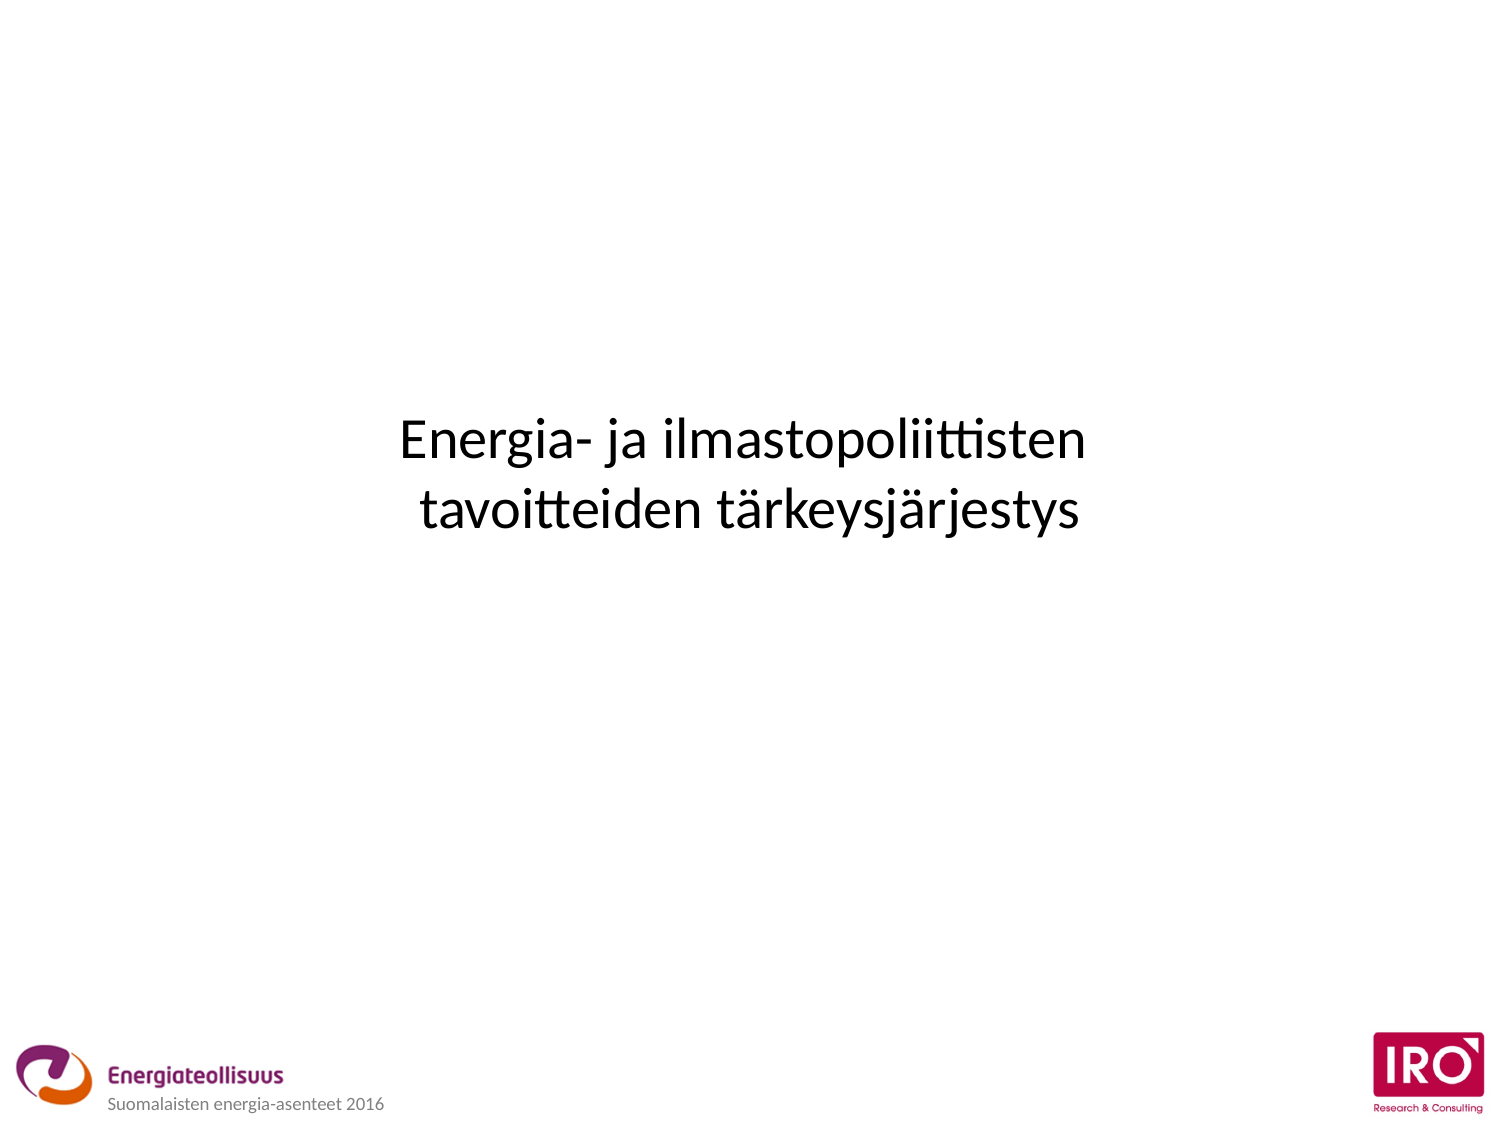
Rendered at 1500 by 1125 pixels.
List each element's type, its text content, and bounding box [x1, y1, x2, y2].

title Energia- ja ilmastopoliittisten tavoitteiden tärkeysjärjestys [112, 349, 1388, 591]
picture [0, 1032, 300, 1118]
picture [1367, 1028, 1491, 1117]
